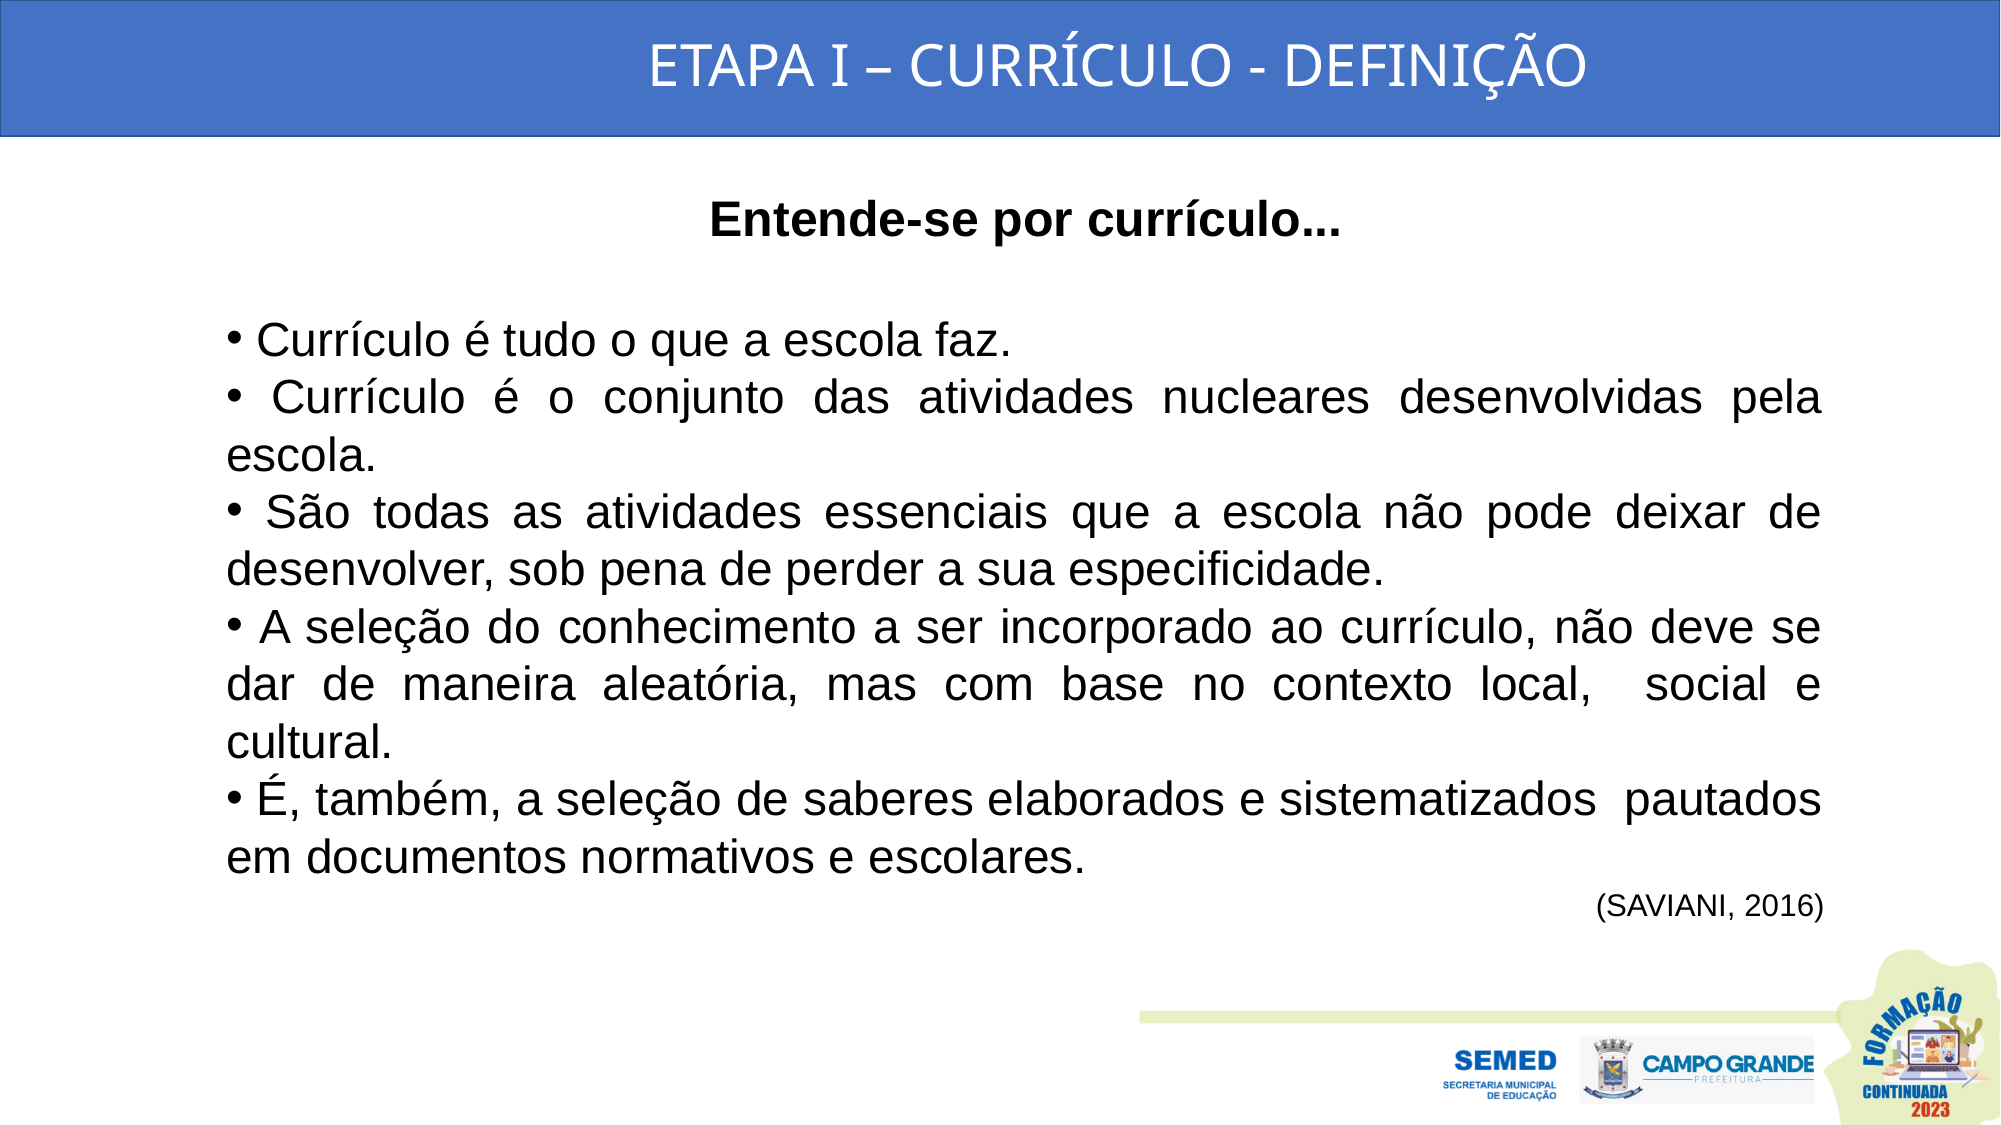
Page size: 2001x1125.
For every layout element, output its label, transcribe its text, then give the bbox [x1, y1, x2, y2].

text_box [1433, 1035, 1814, 1110]
title ETAPA I – CURRÍCULO - DEFINIÇÃO [539, 26, 1696, 170]
text_box Entende-se por currículo... Currículo é tudo o que a escola faz. Currículo é o conjunto das atividades nucleares desenvolvidas pela escola. São todas as atividades essenciais que a escola não pode deixar de desenvolver, sob pena de perder a sua especificidade. A seleção do conhecimento a ser incorporado ao currículo, não deve se dar de maneira aleatória, mas com base no contexto local, social e cultural. É, também, a seleção de saberes elaborados e sistematizados pautados em documentos normativos e escolares. (SAVIANI, 2016) [226, 184, 1825, 982]
picture [1824, 949, 2000, 1125]
